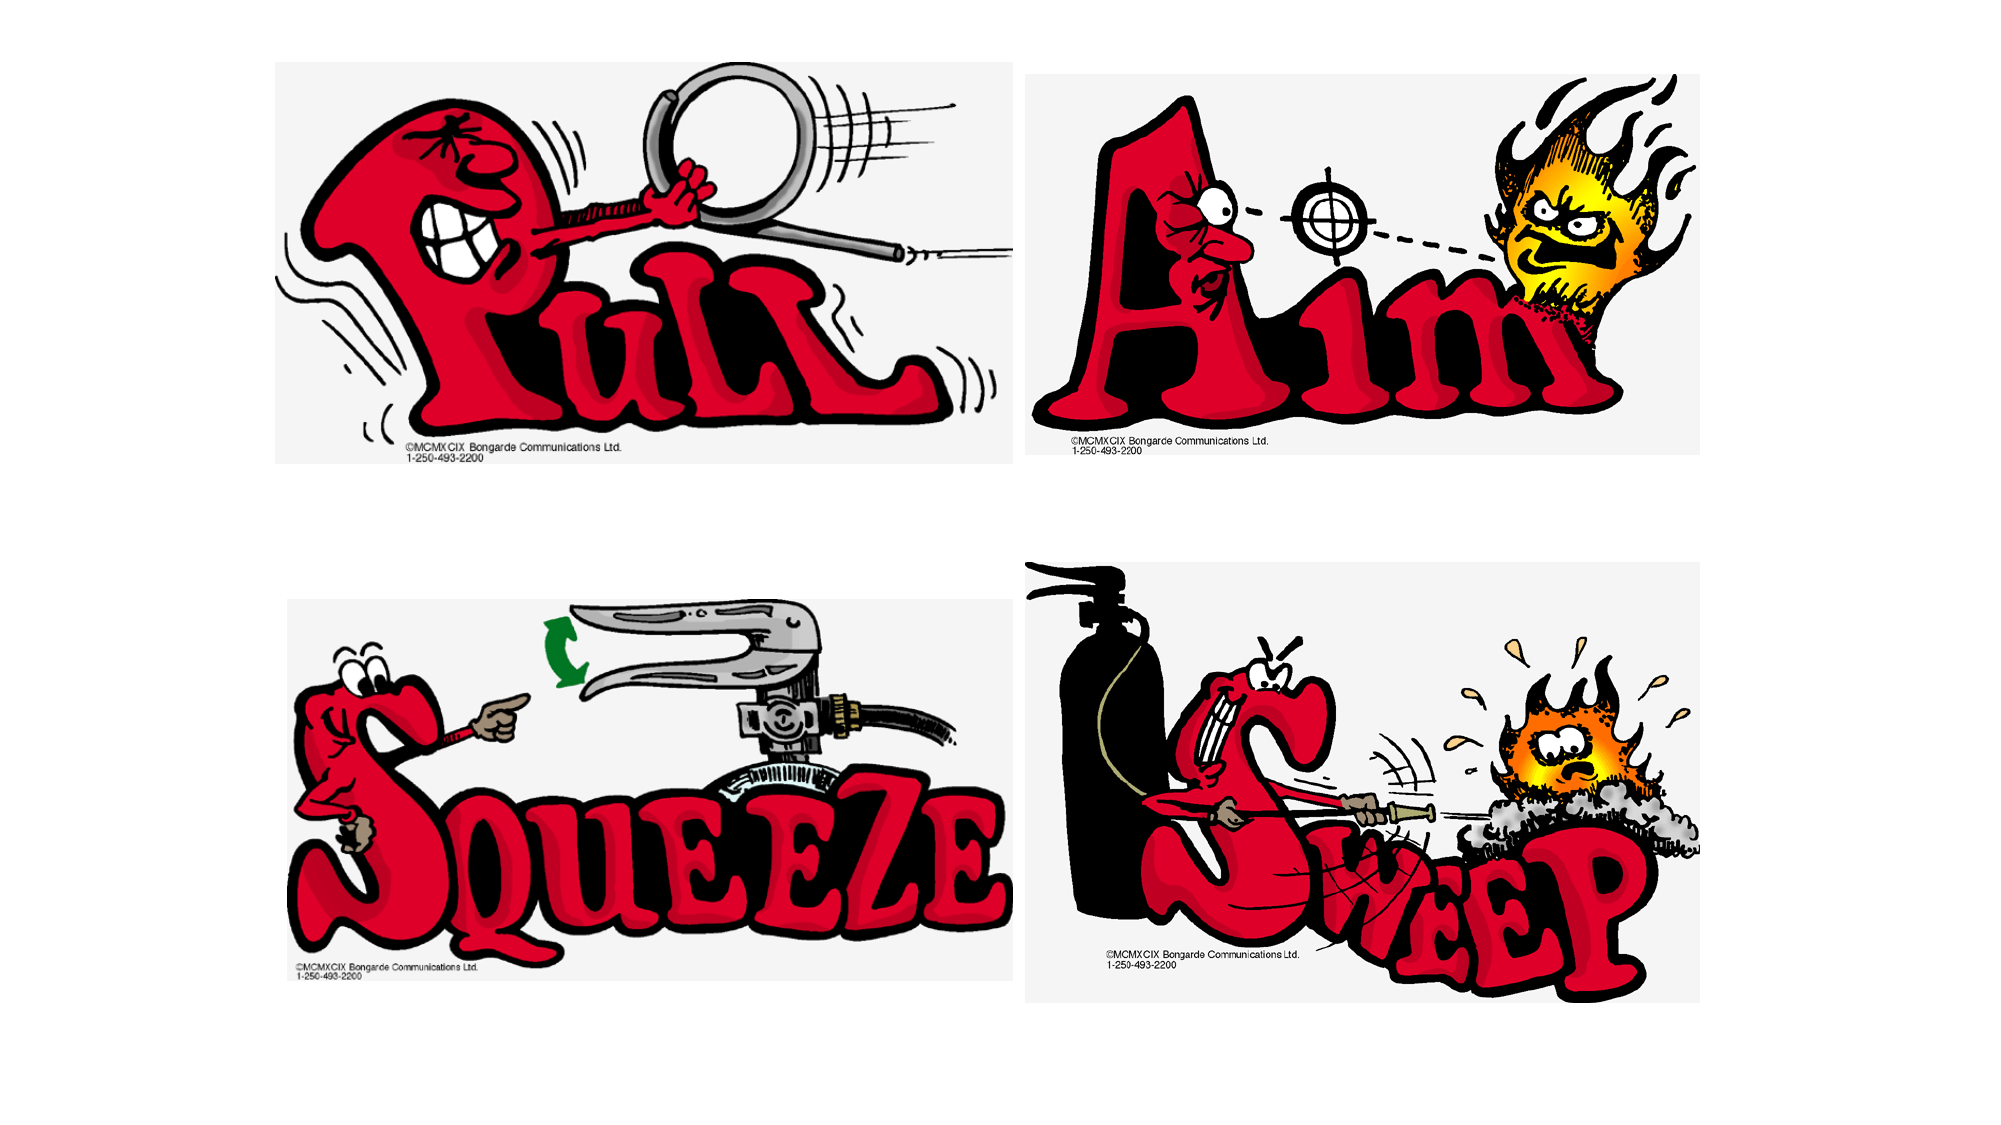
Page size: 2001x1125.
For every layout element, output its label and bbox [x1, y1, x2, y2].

text_box [274, 62, 1013, 464]
text_box [1024, 74, 1700, 455]
text_box [1024, 562, 1700, 1003]
text_box [287, 599, 1013, 981]
